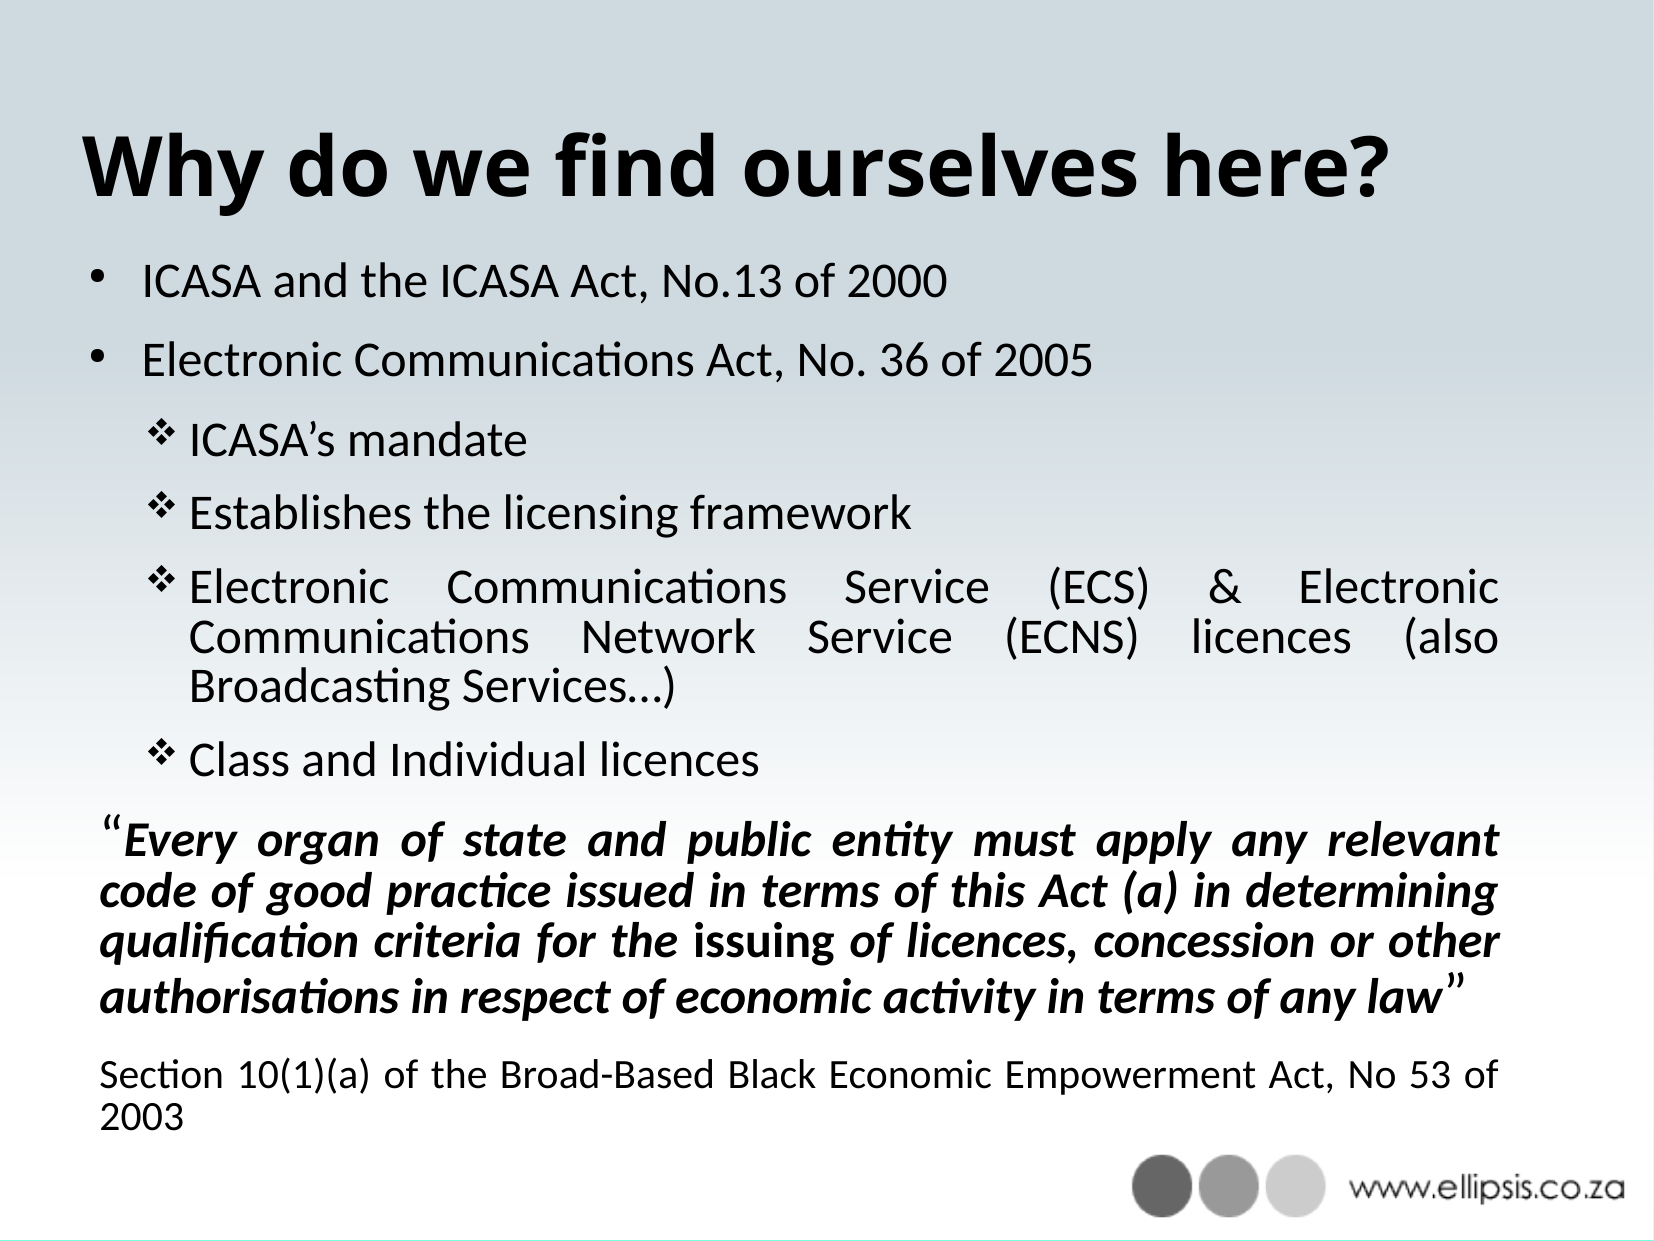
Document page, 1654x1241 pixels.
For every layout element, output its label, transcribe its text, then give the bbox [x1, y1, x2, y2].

title Why do we find ourselves here? [82, 64, 1571, 272]
picture [0, 0, 1654, 1241]
list ICASA and the ICASA Act, No.13 of 2000 Electronic Communications Act, No. 36 of 2005 ICASA’s mandate Establishes the licensing framework Electronic Communications Service (ECS) & Electronic Communications Network Service (ECNS) licences (also Broadcasting Services…) Class and Individual licences “Every organ of state and public entity must apply any relevant code of good practice issued in terms of this Act (a) in determining qualification criteria for the issuing of licences, concession or other authorisations in respect of economic activity in terms of any law” Section 10(1)(a) of the Broad-Based Black Economic Empowerment Act, No 53 of 2003 [70, 336, 1501, 1139]
